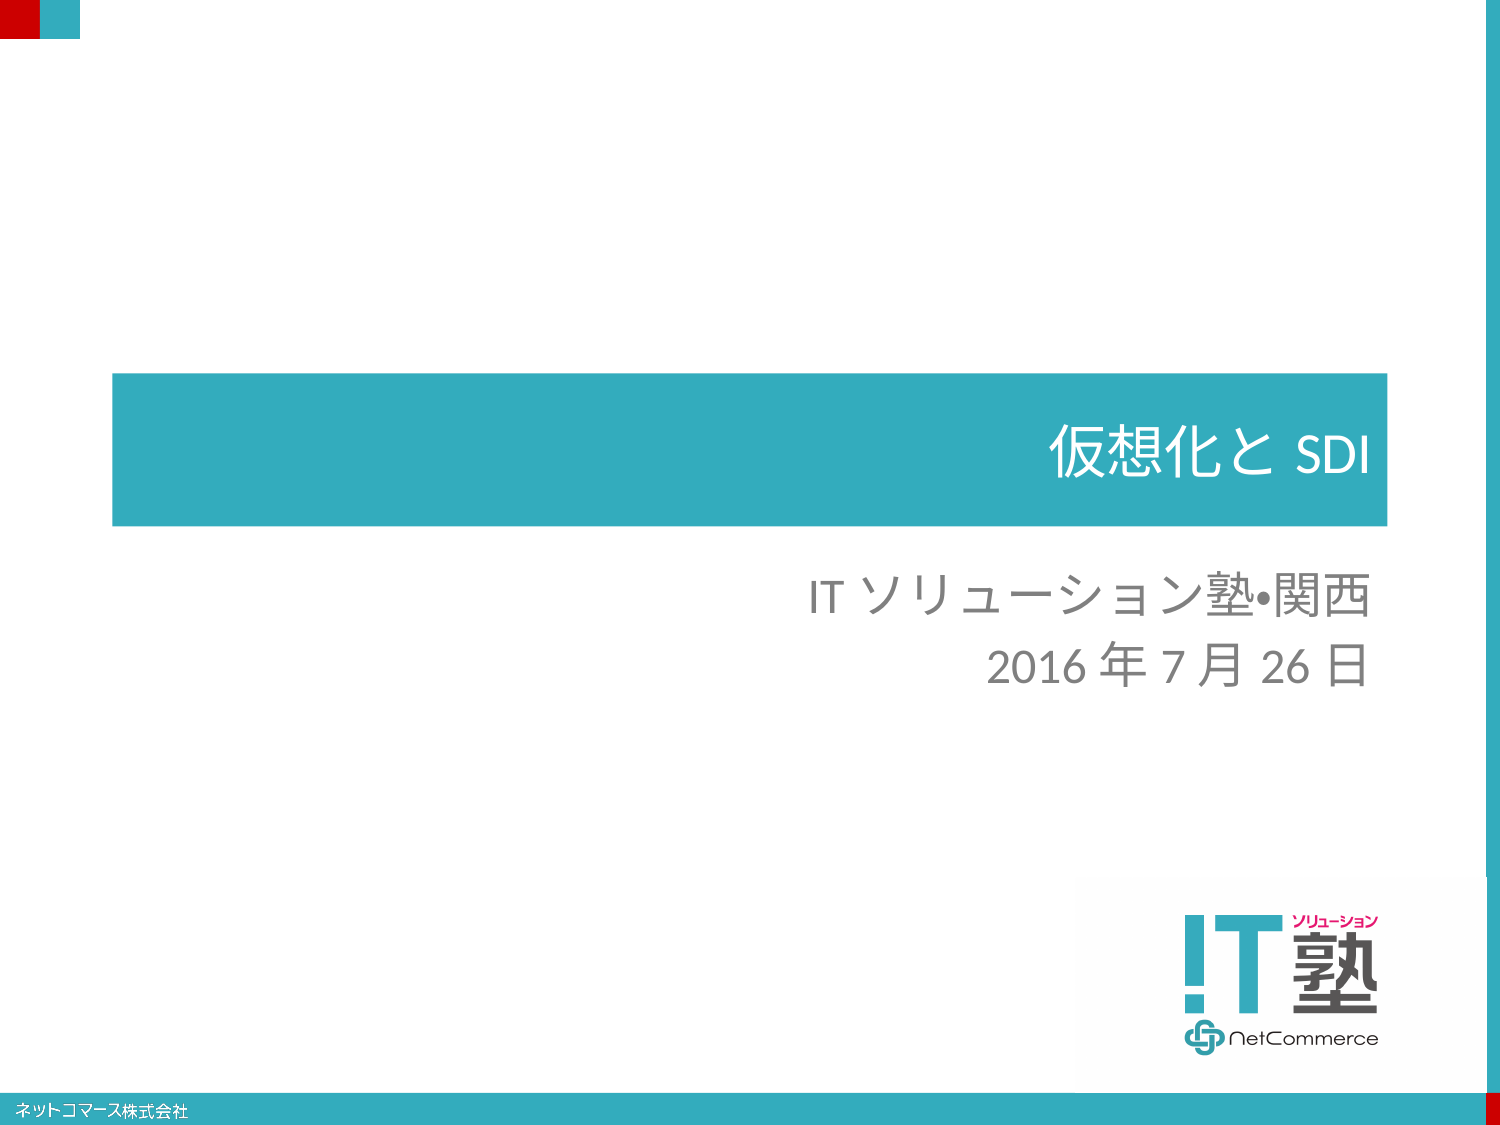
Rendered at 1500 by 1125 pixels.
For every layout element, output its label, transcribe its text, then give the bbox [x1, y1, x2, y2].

title 仮想化とSDI [112, 373, 1388, 527]
picture [1075, 877, 1487, 1093]
subtitle ITソリューション塾・関西 2016年7月26日 [112, 556, 1388, 764]
picture [16, 1101, 188, 1120]
